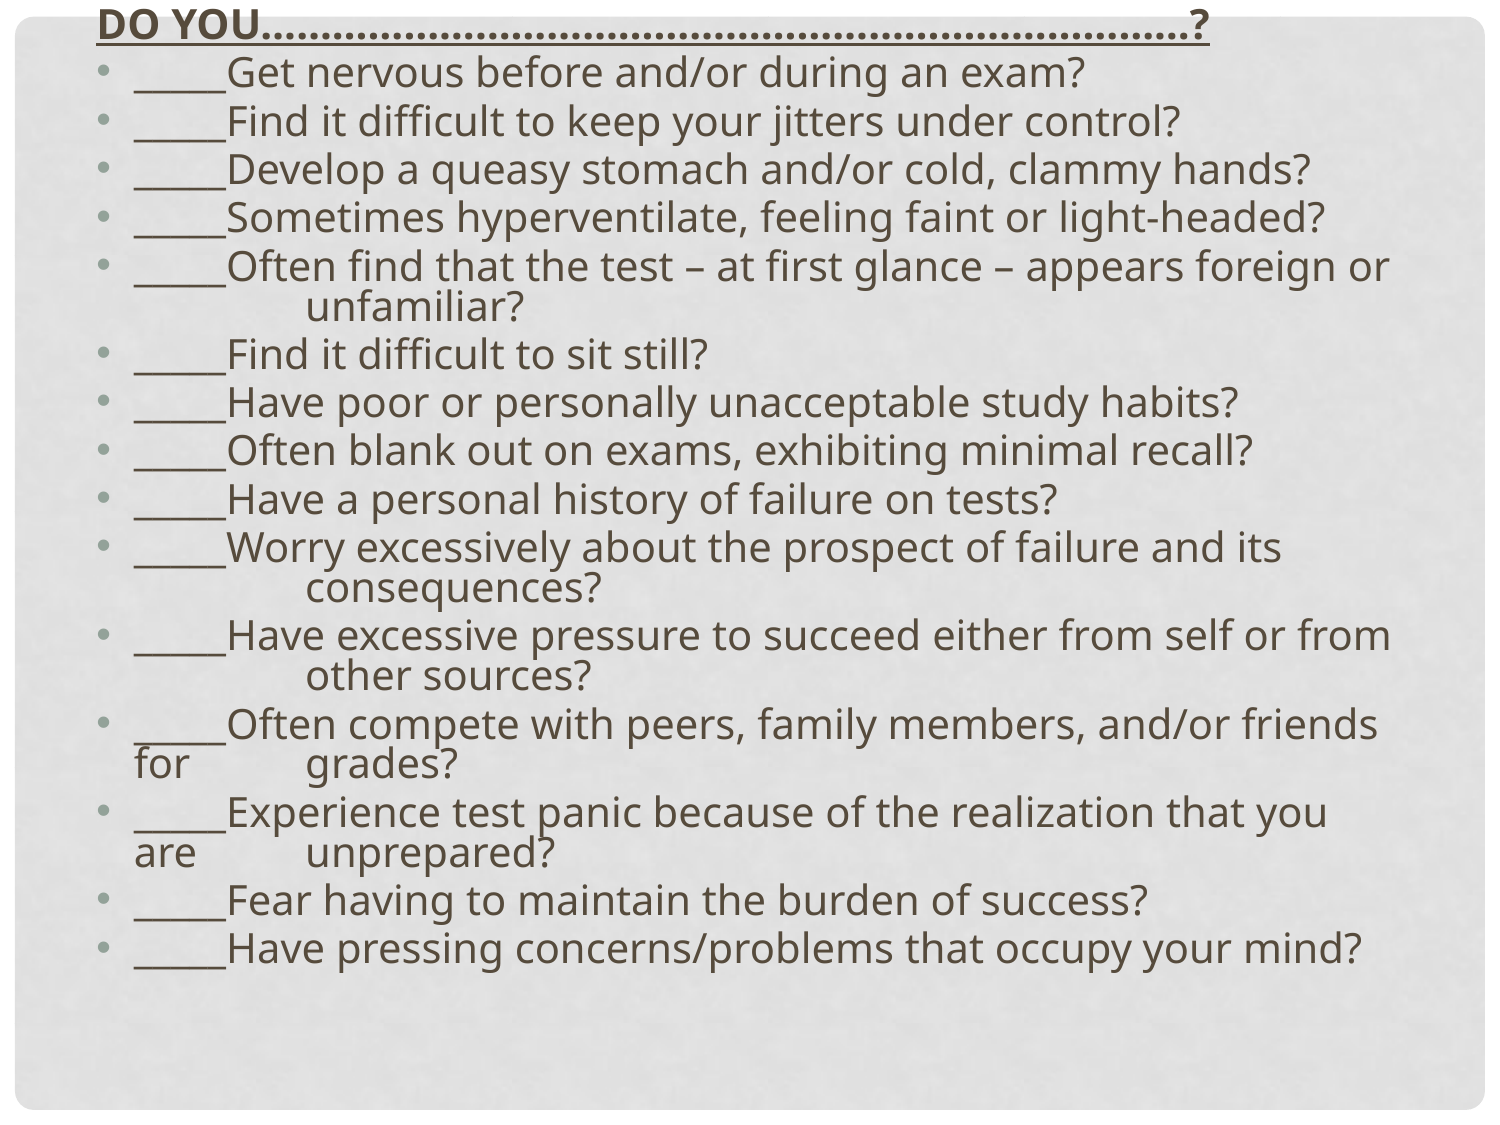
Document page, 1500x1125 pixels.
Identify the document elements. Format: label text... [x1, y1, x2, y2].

list DO YOU……………………………………………………………………? _____Get nervous before and/or during an exam? _____Find it difficult to keep your jitters under control? _____Develop a queasy stomach and/or cold, clammy hands? _____Sometimes hyperventilate, feeling faint or light-headed? _____Often find that the test – at first glance – appears foreign or unfamiliar? _____Find it difficult to sit still? _____Have poor or personally unacceptable study habits? _____Often blank out on exams, exhibiting minimal recall? _____Have a personal history of failure on tests? _____Worry excessively about the prospect of failure and its consequences? _____Have excessive pressure to succeed either from self or from other sources? _____Often compete with peers, family members, and/or friends for grades? _____Experience test panic because of the realization that you are unprepared? _____Fear having to maintain the burden of success? _____Have pressing concerns/problems that occupy your mind? [62, 0, 1413, 1088]
